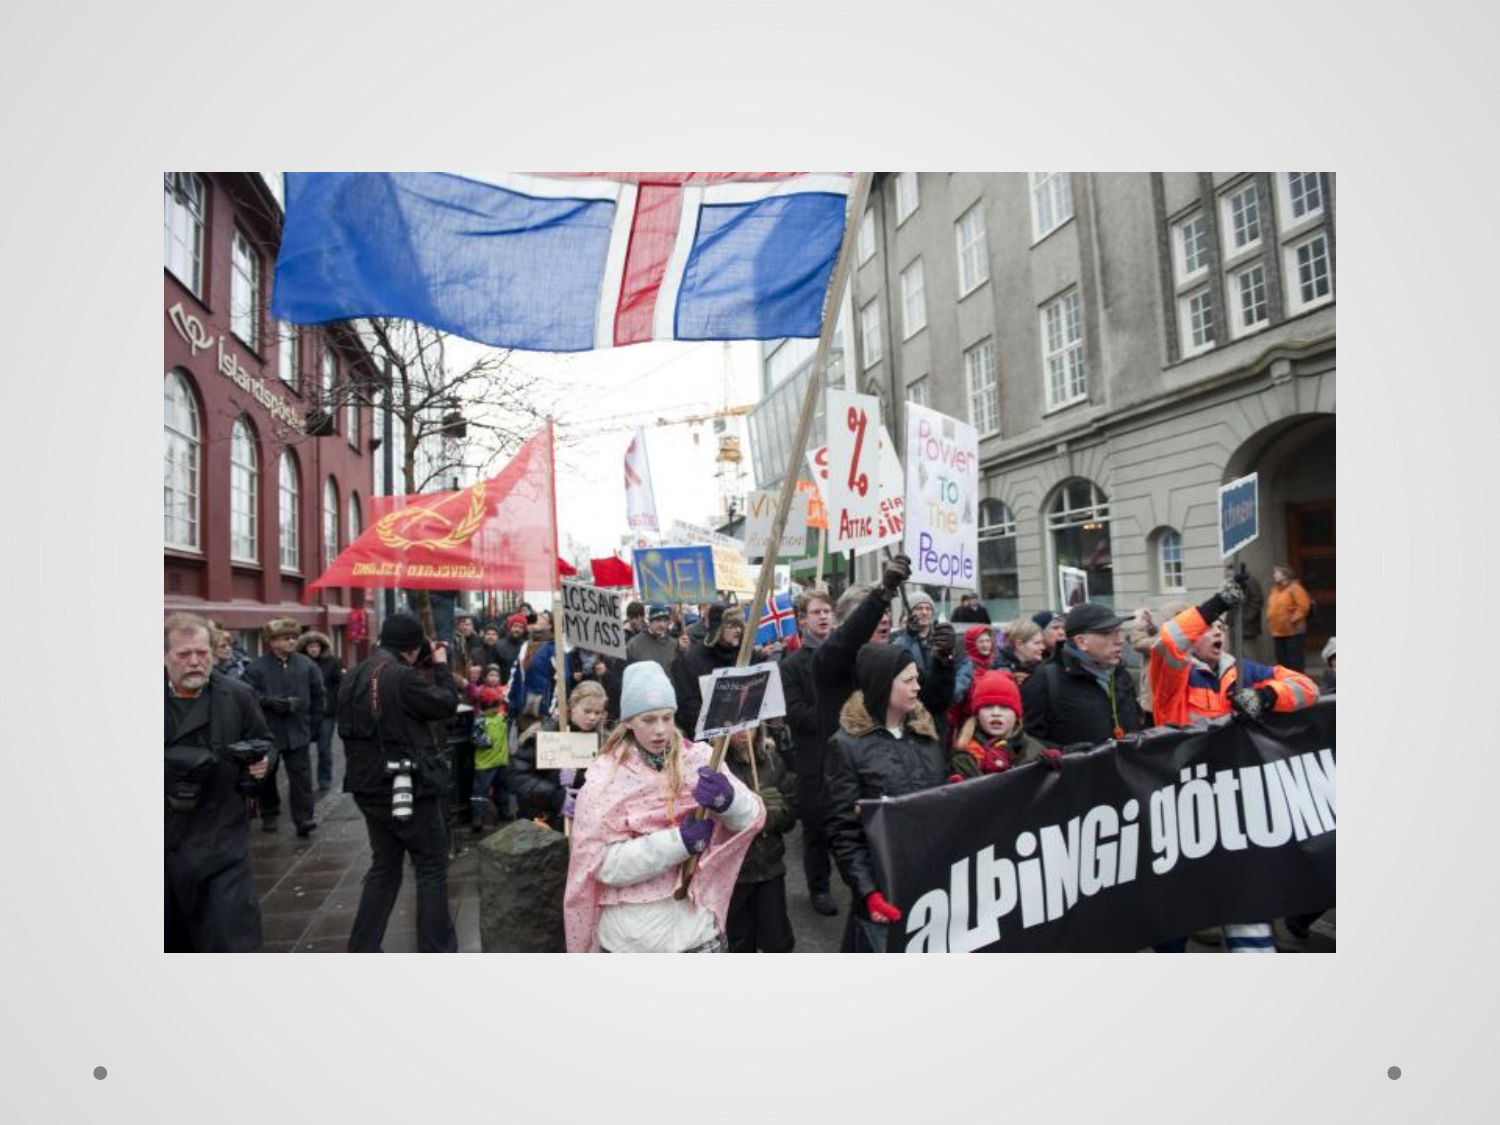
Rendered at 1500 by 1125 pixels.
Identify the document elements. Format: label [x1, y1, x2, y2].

picture [163, 172, 1337, 953]
